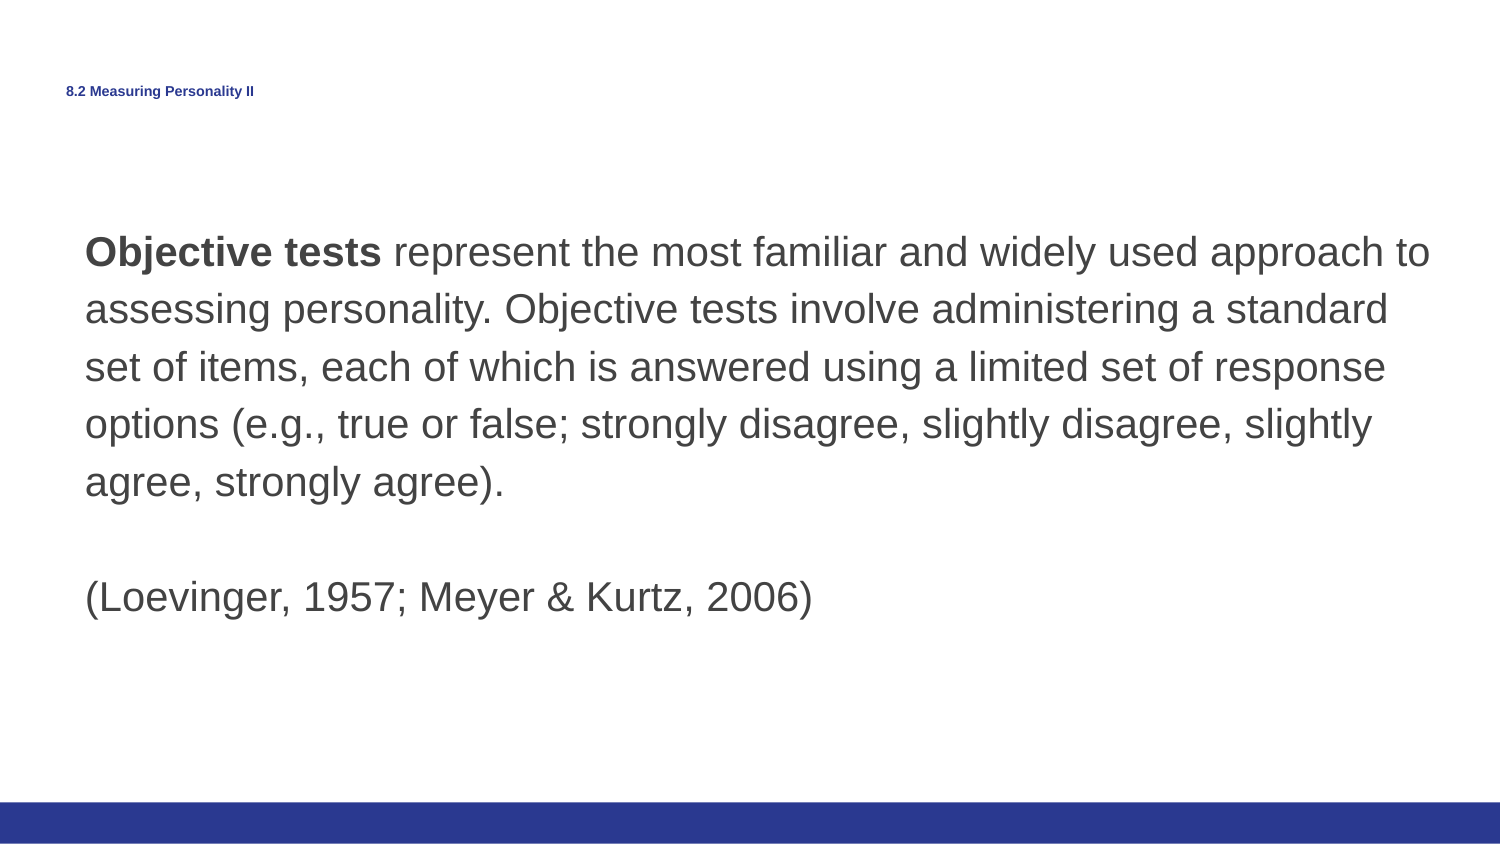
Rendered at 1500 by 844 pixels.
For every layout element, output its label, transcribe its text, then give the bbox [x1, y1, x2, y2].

title 8.2 Measuring Personality II [51, 67, 1449, 167]
list Objective tests represent the most familiar and widely used approach to assessing personality. Objective tests involve administering a standard set of items, each of which is answered using a limited set of response options (e.g., true or false; strongly disagree, slightly disagree, slightly agree, strongly agree). (Loevinger, 1957; Meyer & Kurtz, 2006) [51, 201, 1449, 750]
